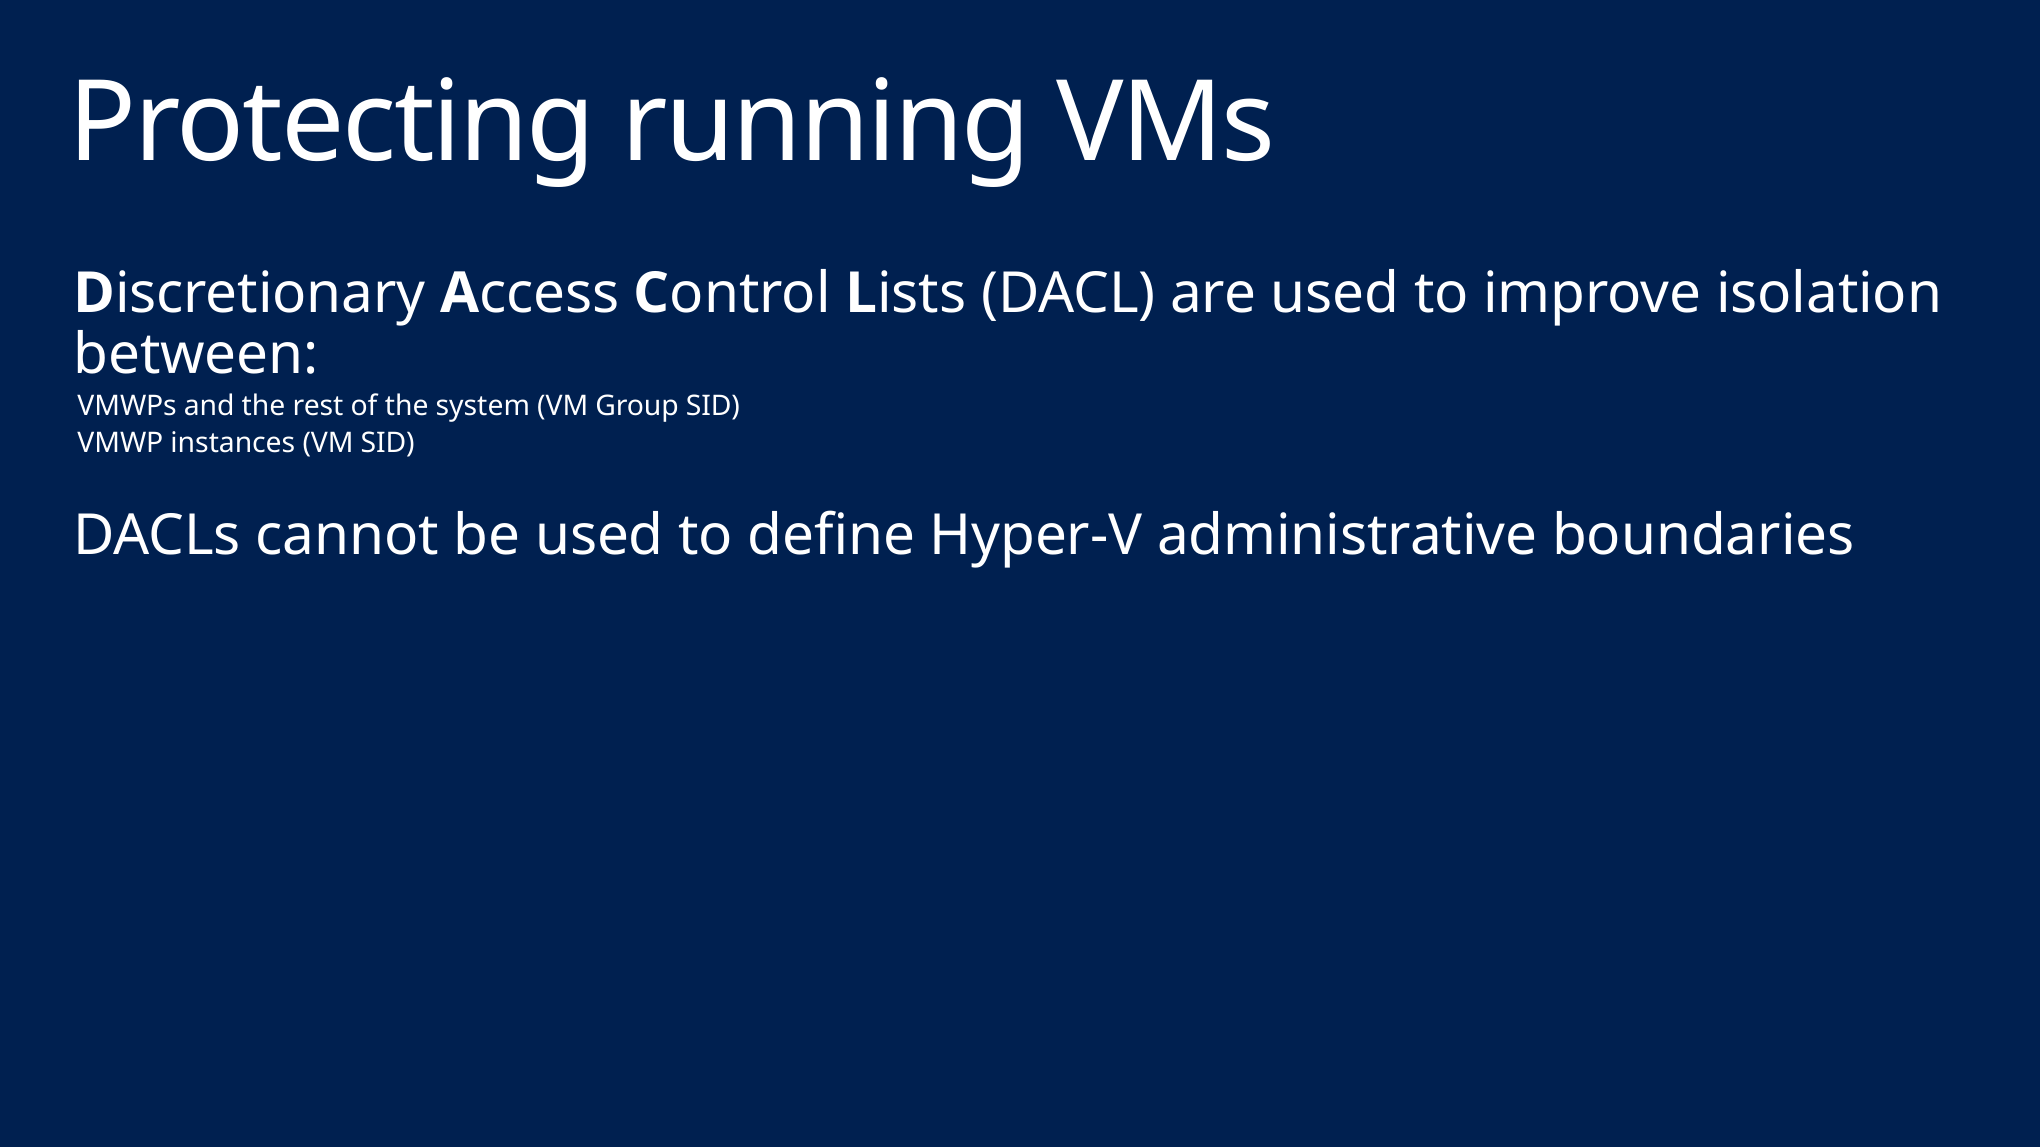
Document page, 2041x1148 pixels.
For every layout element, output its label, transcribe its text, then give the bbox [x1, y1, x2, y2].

list Discretionary Access Control Lists (DACL) are used to improve isolation between: VMWPs and the rest of the system (VM Group SID) VMWP instances (VM SID) DACLs cannot be used to define Hyper-V administrative boundaries [49, 248, 2000, 587]
title Protecting running VMs [45, 48, 1996, 199]
